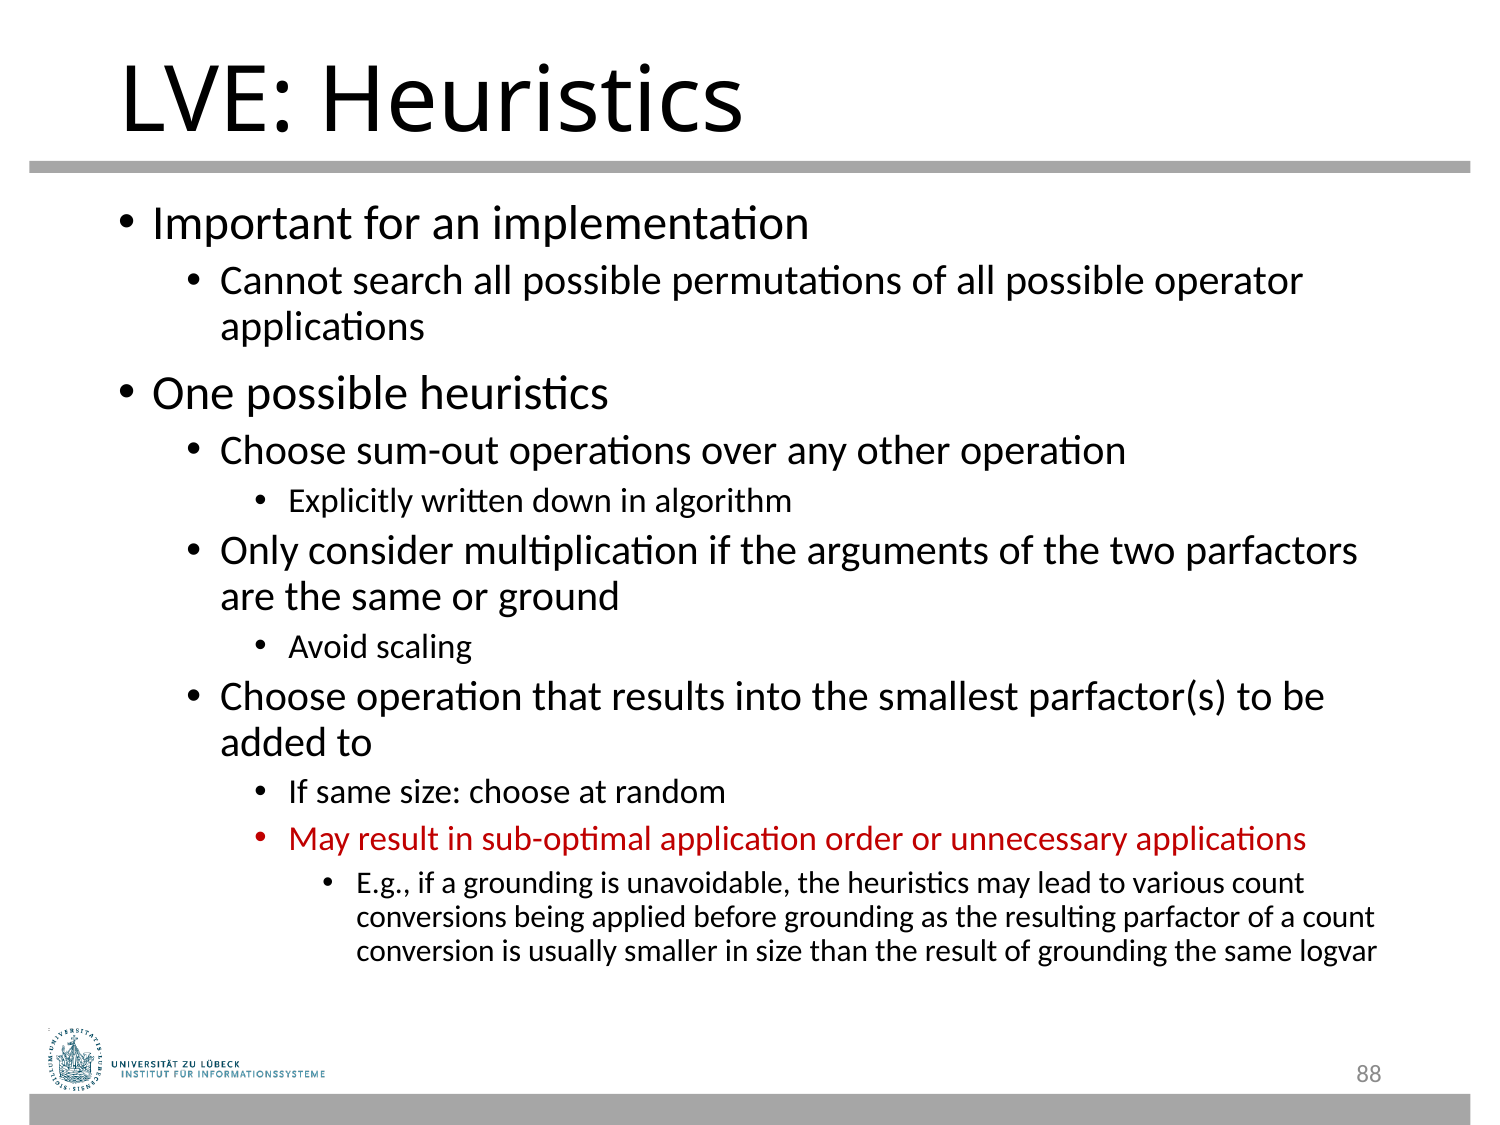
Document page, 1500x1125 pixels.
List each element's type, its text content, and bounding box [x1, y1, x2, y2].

slide_number 88 [1059, 1042, 1397, 1103]
title LVE: Heuristics [103, 42, 1397, 161]
